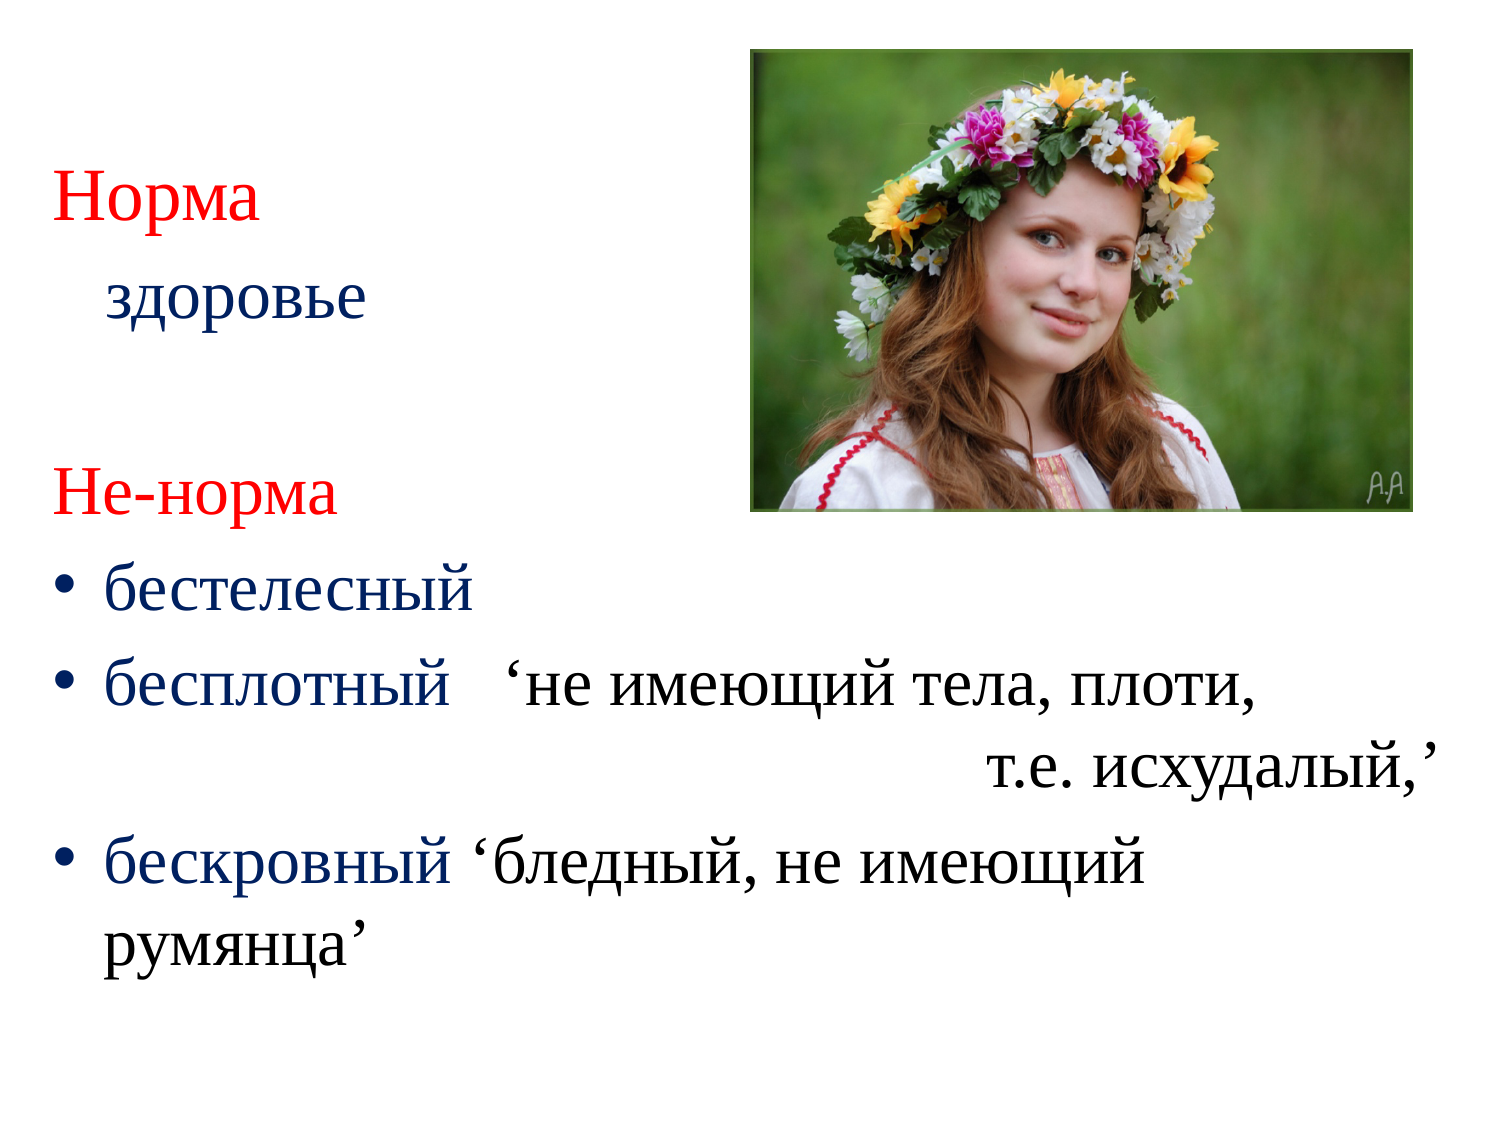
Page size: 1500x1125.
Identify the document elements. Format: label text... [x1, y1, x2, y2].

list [749, 49, 1413, 513]
list Норма здоровье Не-норма бестелесный бесплотный ‘не имеющий тела, плоти, т.е. исхудалый,’ бескровный ‘бледный, не имеющий румянца’ [37, 137, 1500, 1050]
